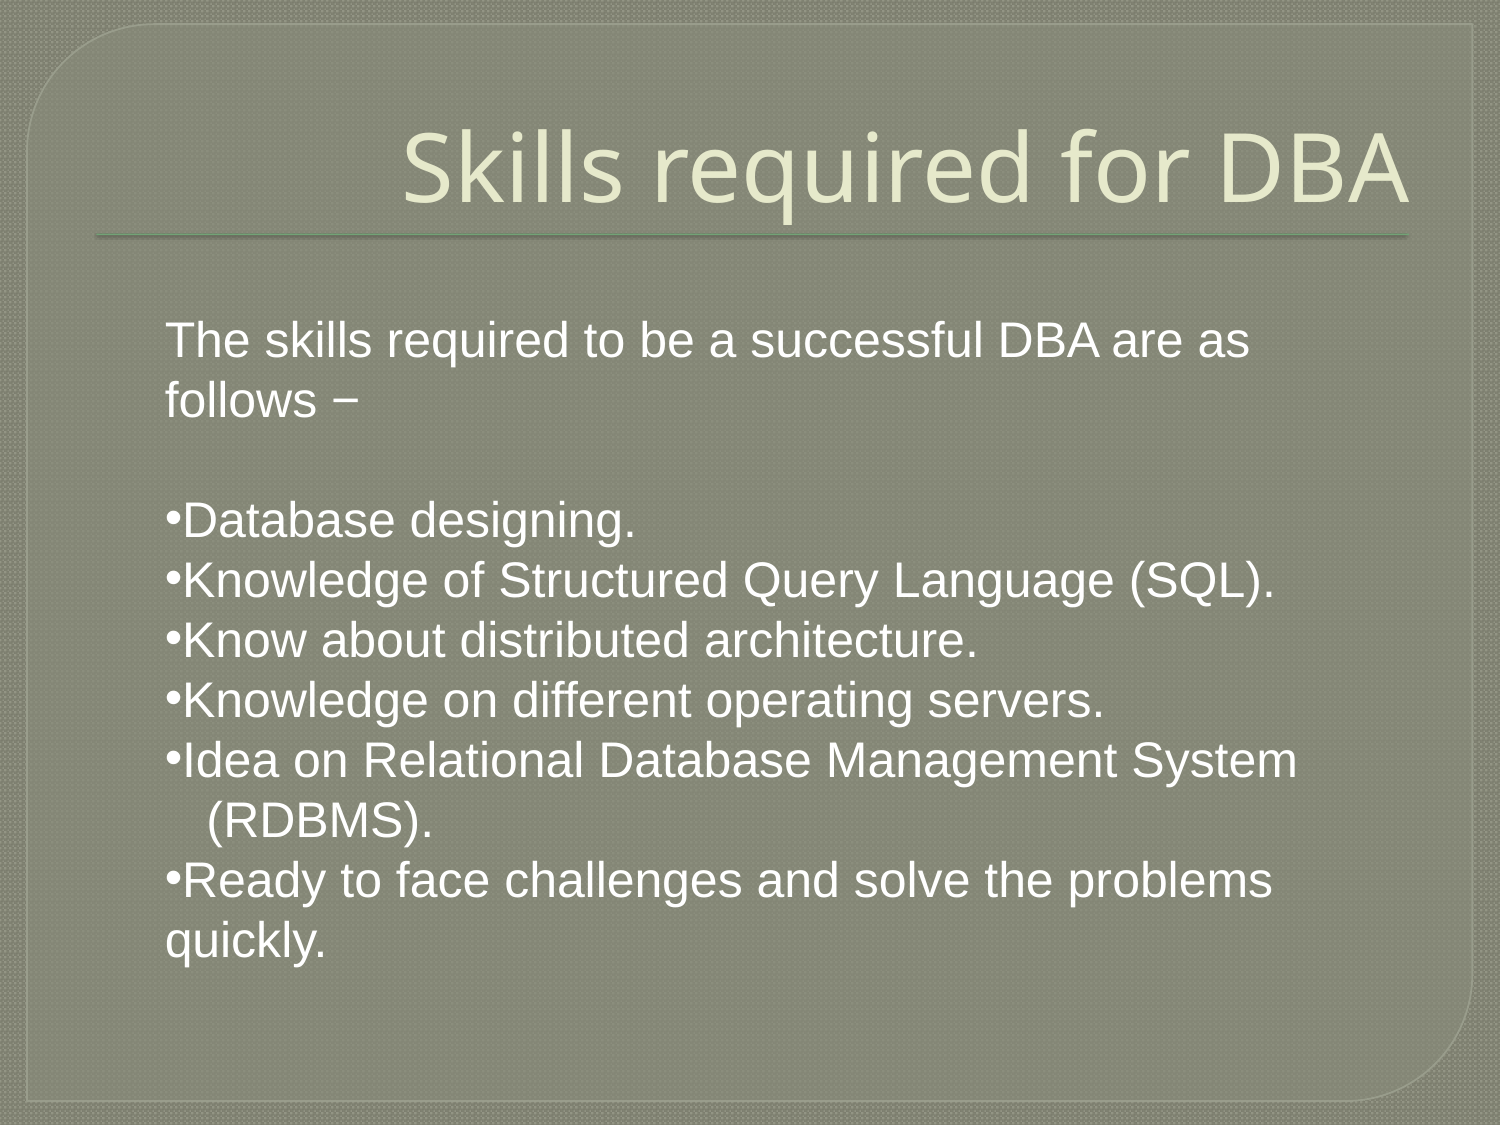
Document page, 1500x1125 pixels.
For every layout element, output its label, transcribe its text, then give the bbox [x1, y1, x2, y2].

title Skills required for DBA [75, 41, 1425, 229]
text_box The skills required to be a successful DBA are as follows − Database designing. Knowledge of Structured Query Language (SQL). Know about distributed architecture. Knowledge on different operating servers. Idea on Relational Database Management System (RDBMS). Ready to face challenges and solve the problems quickly. [149, 299, 1363, 975]
